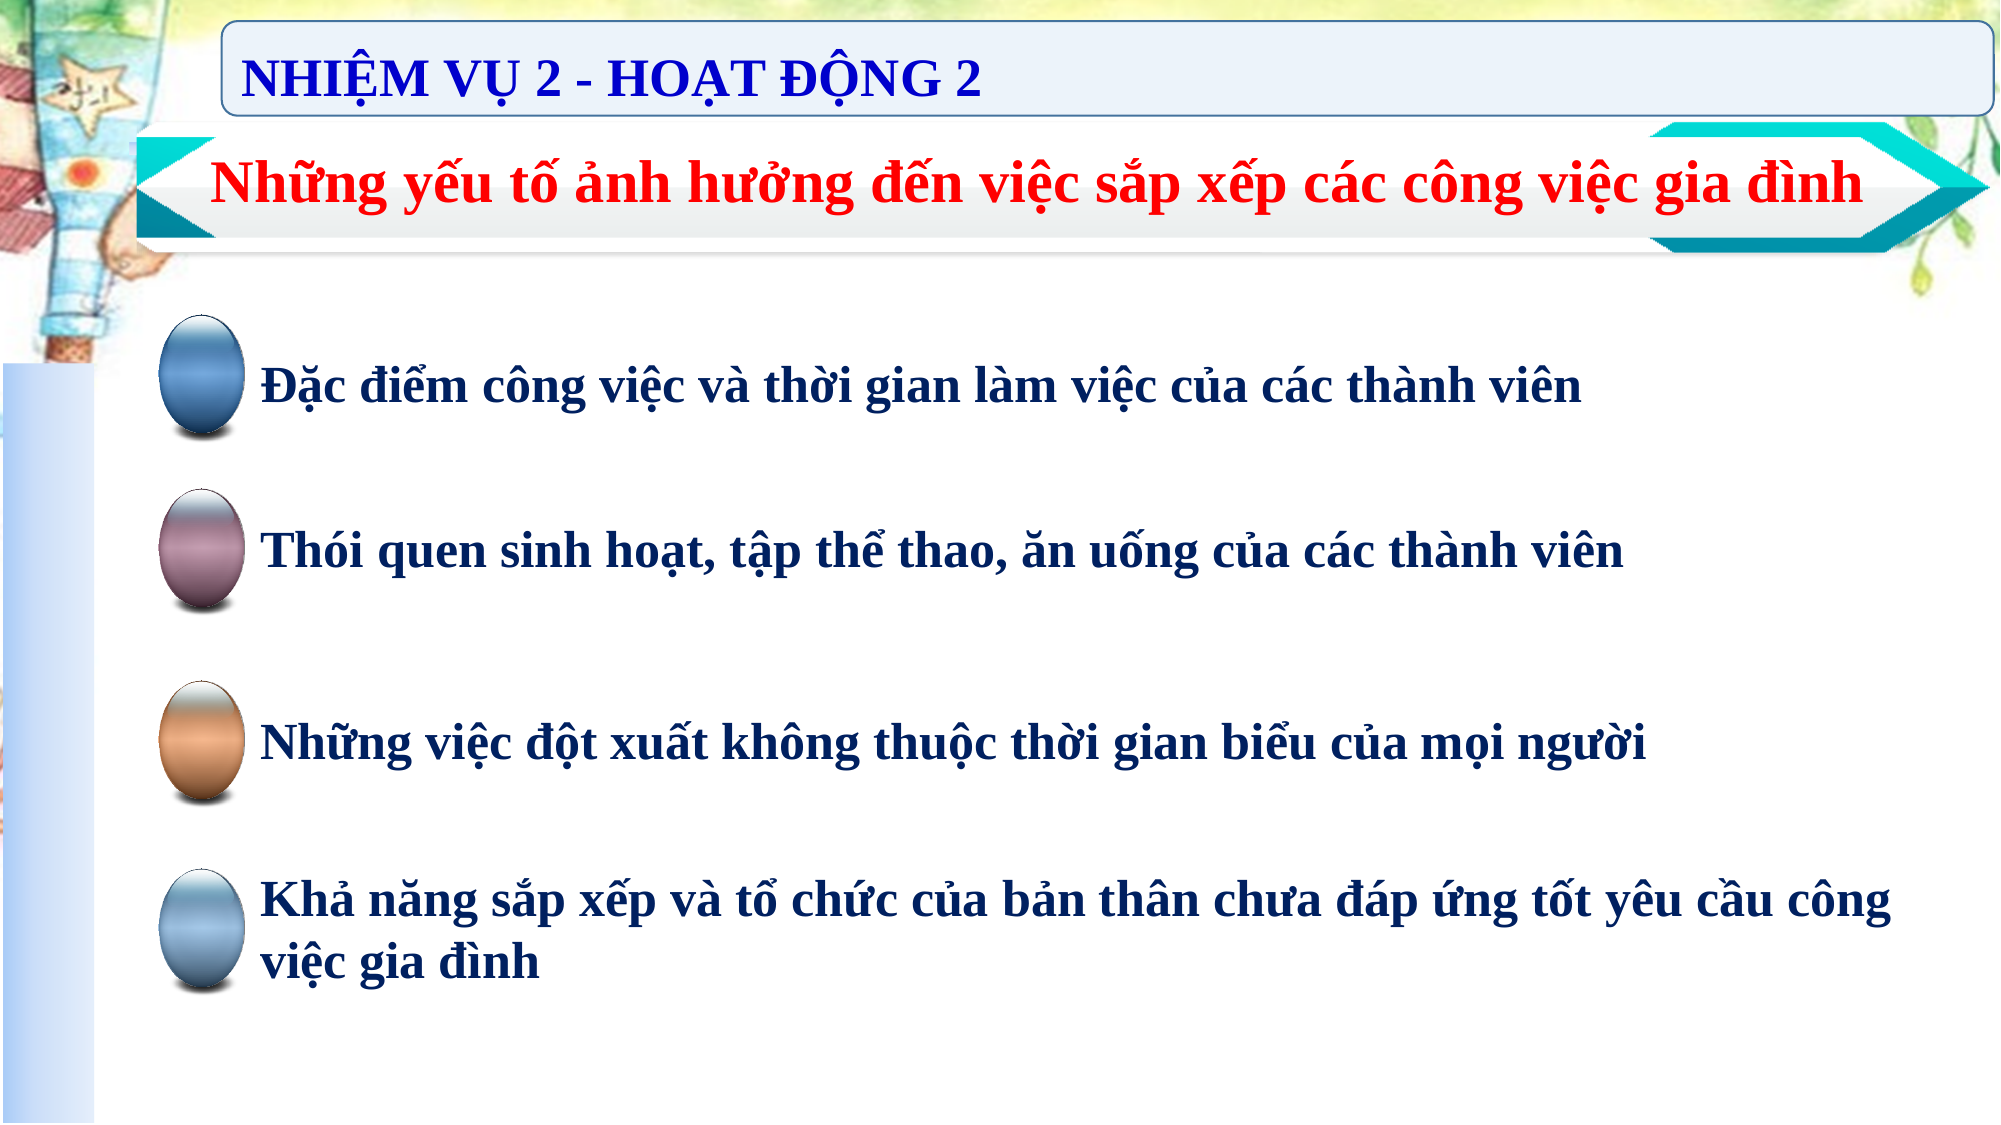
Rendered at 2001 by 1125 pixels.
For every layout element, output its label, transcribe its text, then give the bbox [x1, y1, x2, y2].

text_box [158, 314, 245, 443]
text_box Thói quen sinh hoạt, tập thể thao, ăn uống của các thành viên [245, 500, 1935, 593]
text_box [158, 680, 245, 808]
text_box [158, 868, 245, 996]
text_box Đặc điểm công việc và thời gian làm việc của các thành viên [245, 335, 1935, 428]
picture [136, 118, 2001, 262]
text_box Khả năng sắp xếp và tổ chức của bản thân chưa đáp ứng tốt yêu cầu công việc gia đình [230, 849, 1935, 1005]
text_box Hoạt động cá nhân [0, 0, 2000, 1125]
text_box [158, 488, 245, 616]
text_box NHIỆM VỤ 2 - HOẠT ĐỘNG 2 [220, 20, 1995, 117]
text_box Những việc đột xuất không thuộc thời gian biểu của mọi người [245, 692, 1962, 785]
